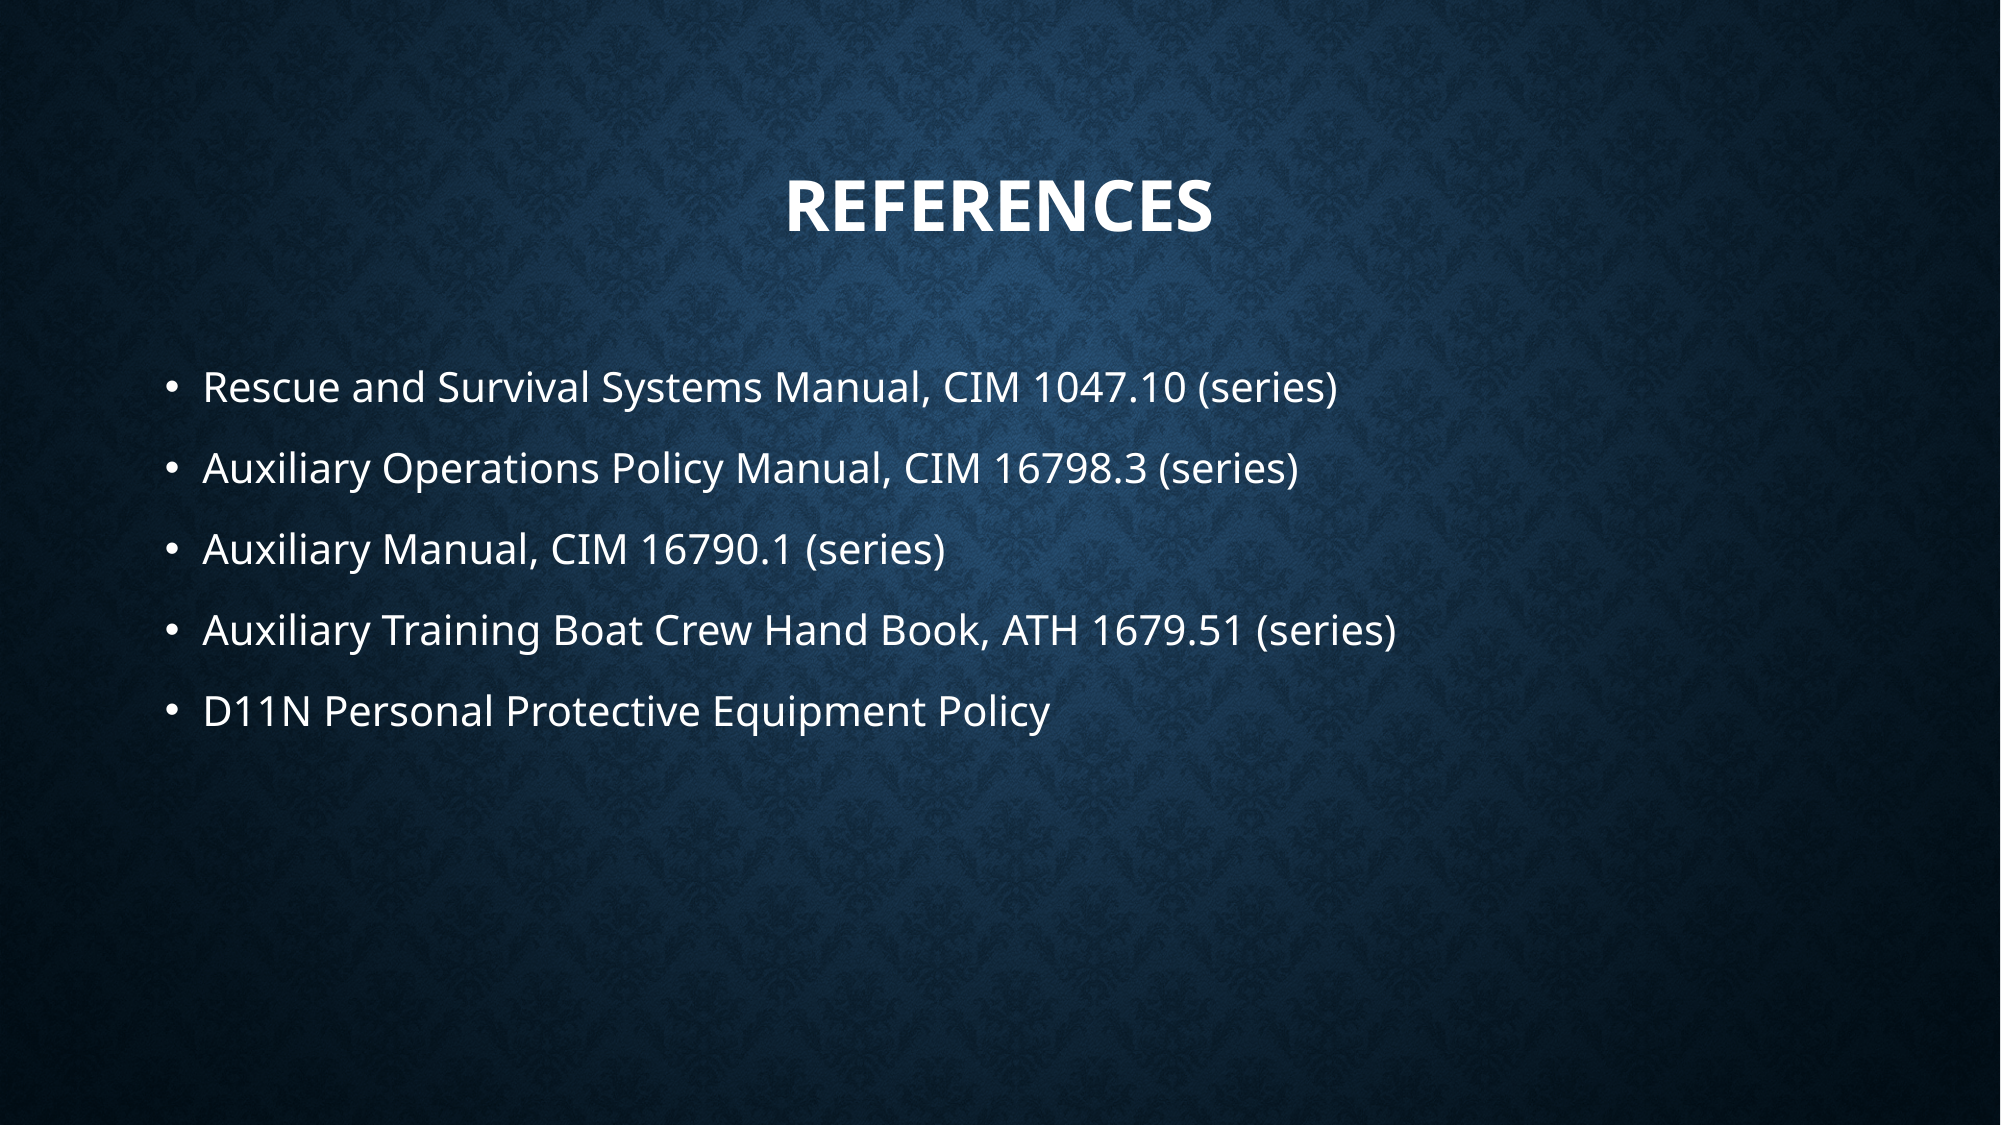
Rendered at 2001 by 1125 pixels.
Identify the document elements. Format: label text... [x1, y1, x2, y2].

title References [149, 99, 1849, 318]
list Rescue and Survival Systems Manual, CIM 1047.10 (series) Auxiliary Operations Policy Manual, CIM 16798.3 (series) Auxiliary Manual, CIM 16790.1 (series) Auxiliary Training Boat Crew Hand Book, ATH 1679.51 (series) D11N Personal Protective Equipment Policy [149, 343, 1849, 950]
